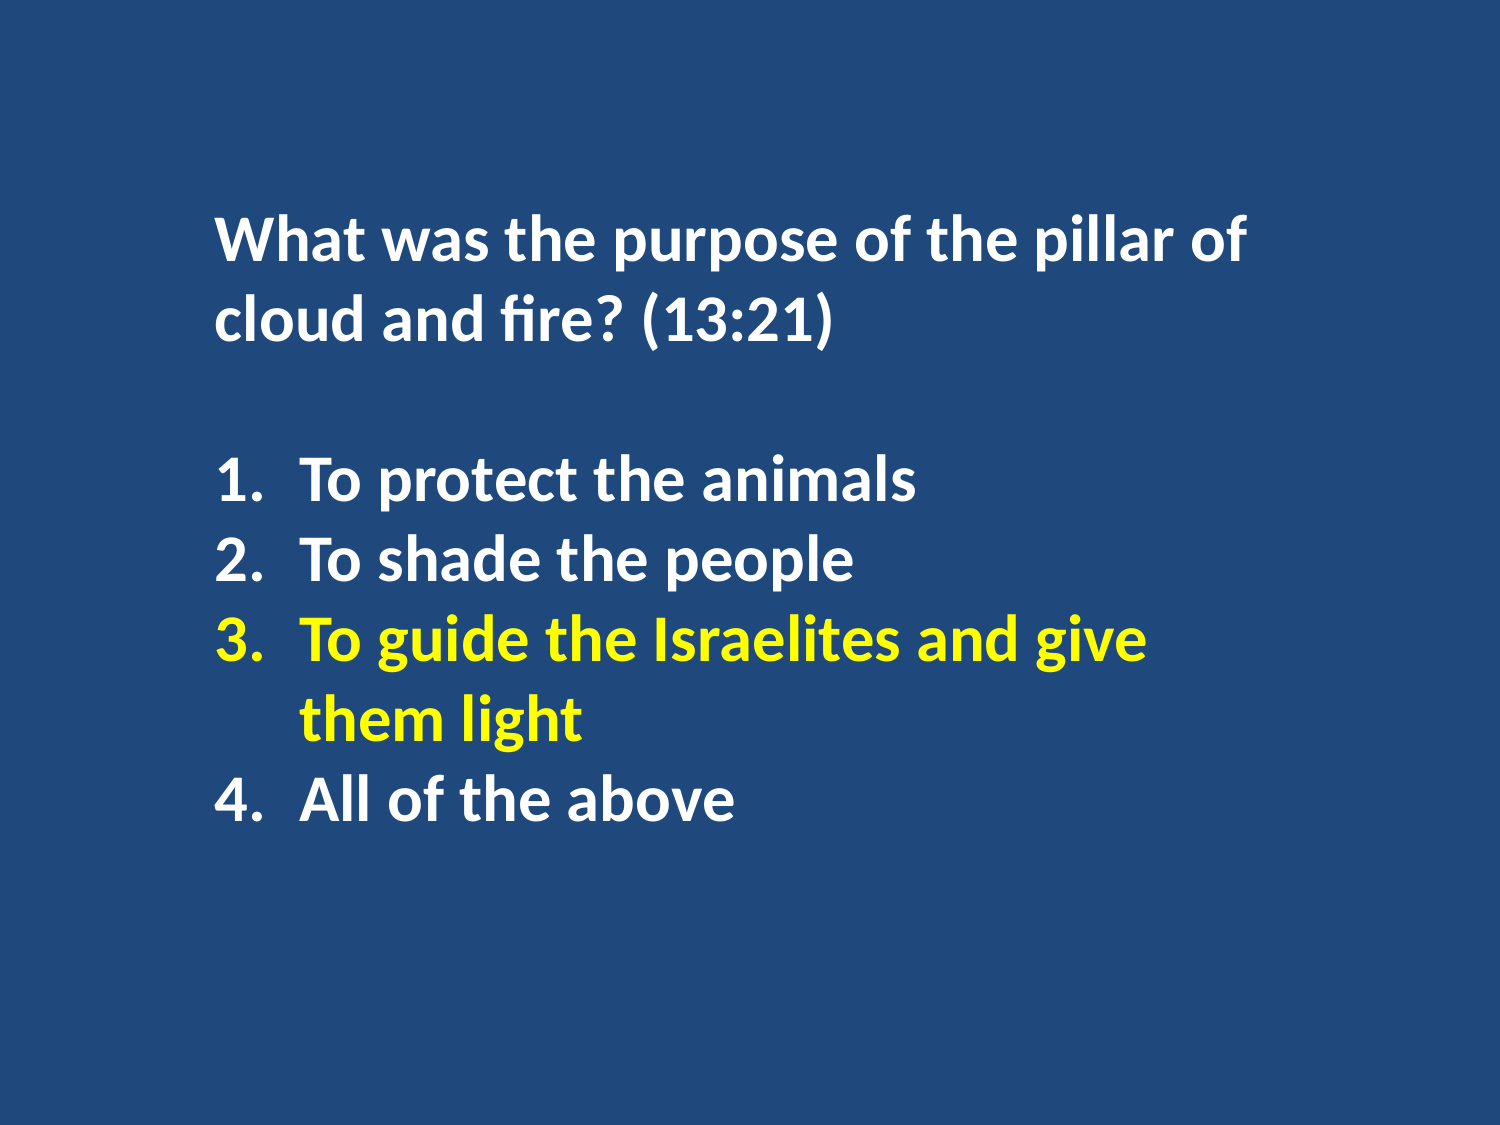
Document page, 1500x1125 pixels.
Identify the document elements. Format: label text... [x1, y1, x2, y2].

text_box What was the purpose of the pillar of cloud and fire? (13:21) To protect the animals To shade the people To guide the Israelites and give them light All of the above [200, 187, 1275, 842]
